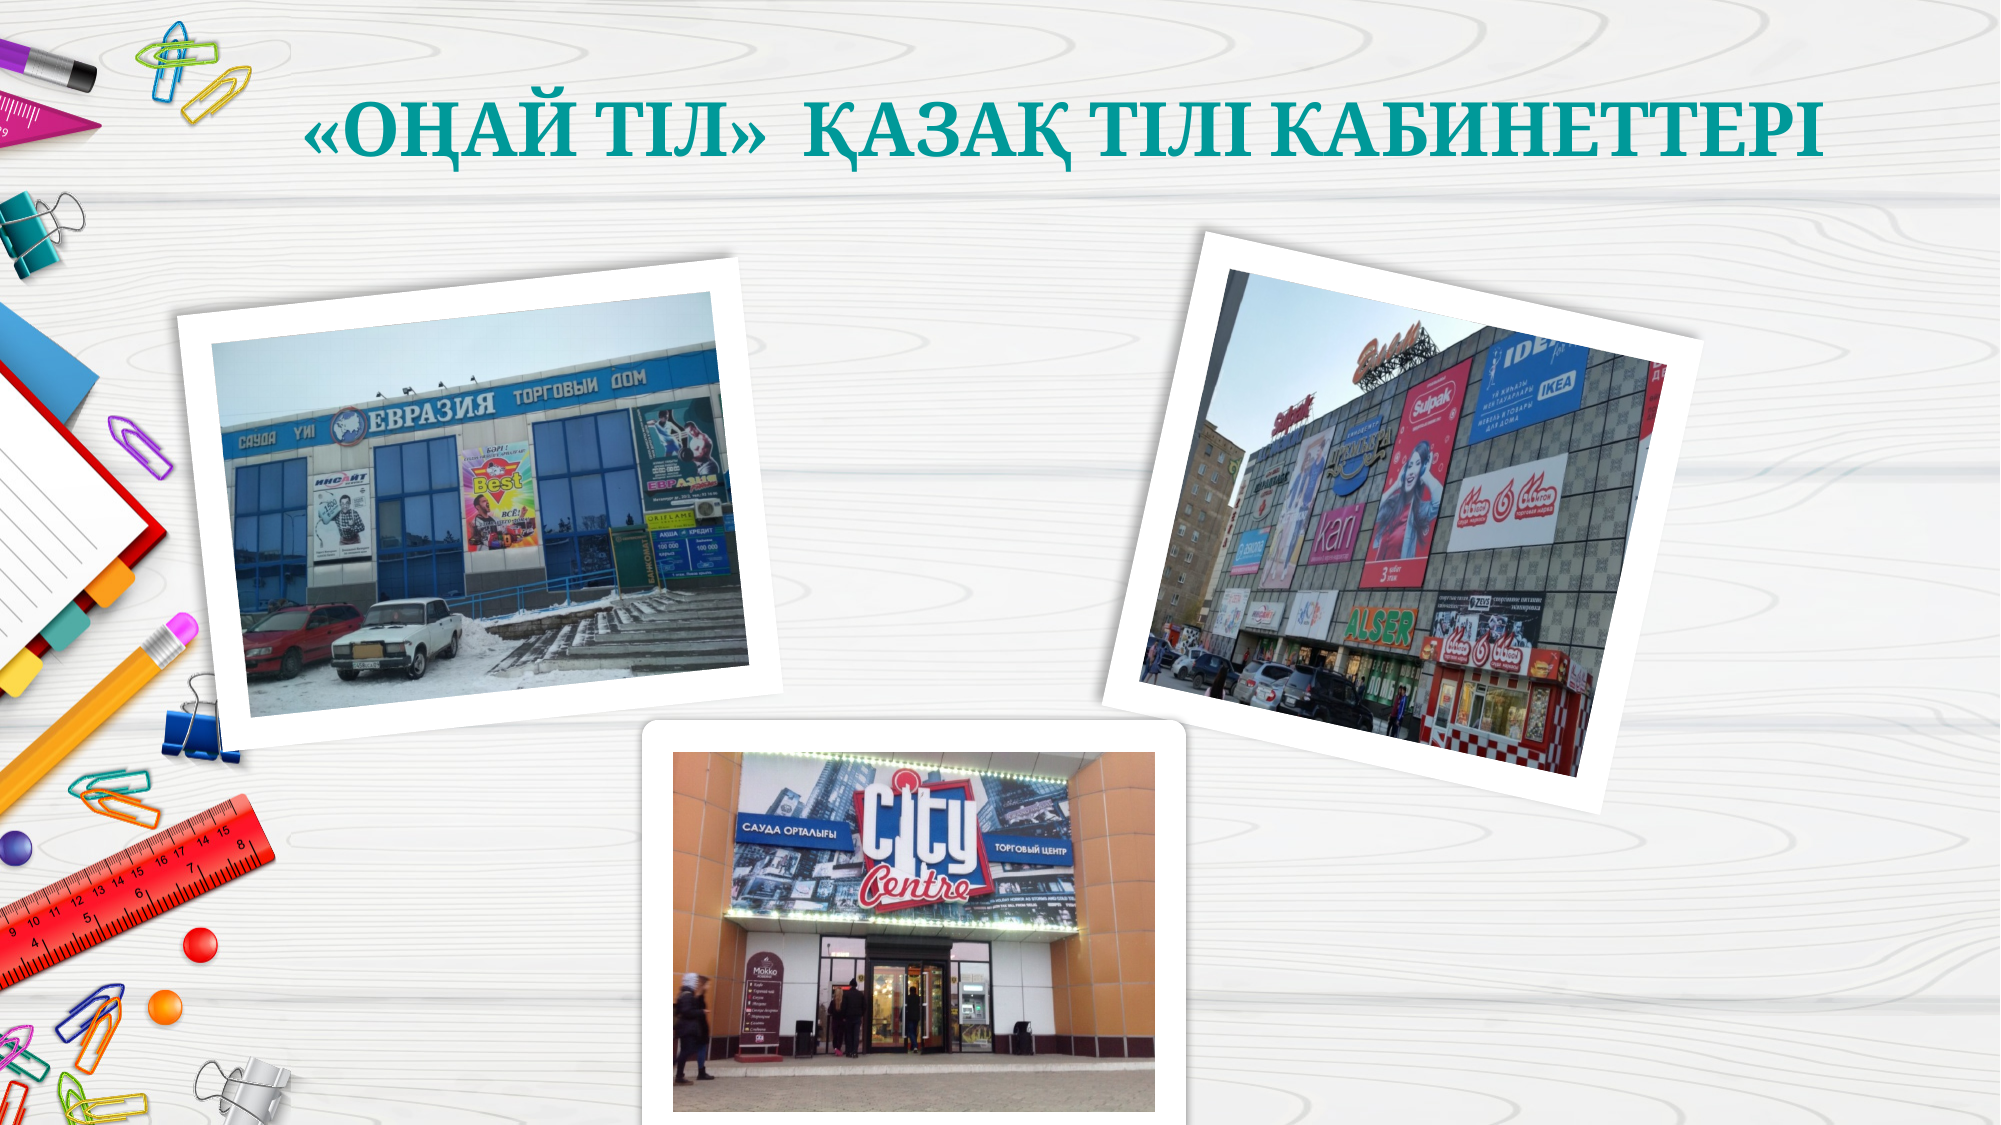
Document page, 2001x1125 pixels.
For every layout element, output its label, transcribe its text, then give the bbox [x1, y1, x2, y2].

picture [0, 0, 2000, 1125]
picture [673, 751, 1155, 1112]
title «ОҢАЙ ТІЛ» ҚАЗАҚ ТІЛІ КАБИНЕТТЕРІ [201, 23, 1927, 241]
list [229, 316, 732, 693]
